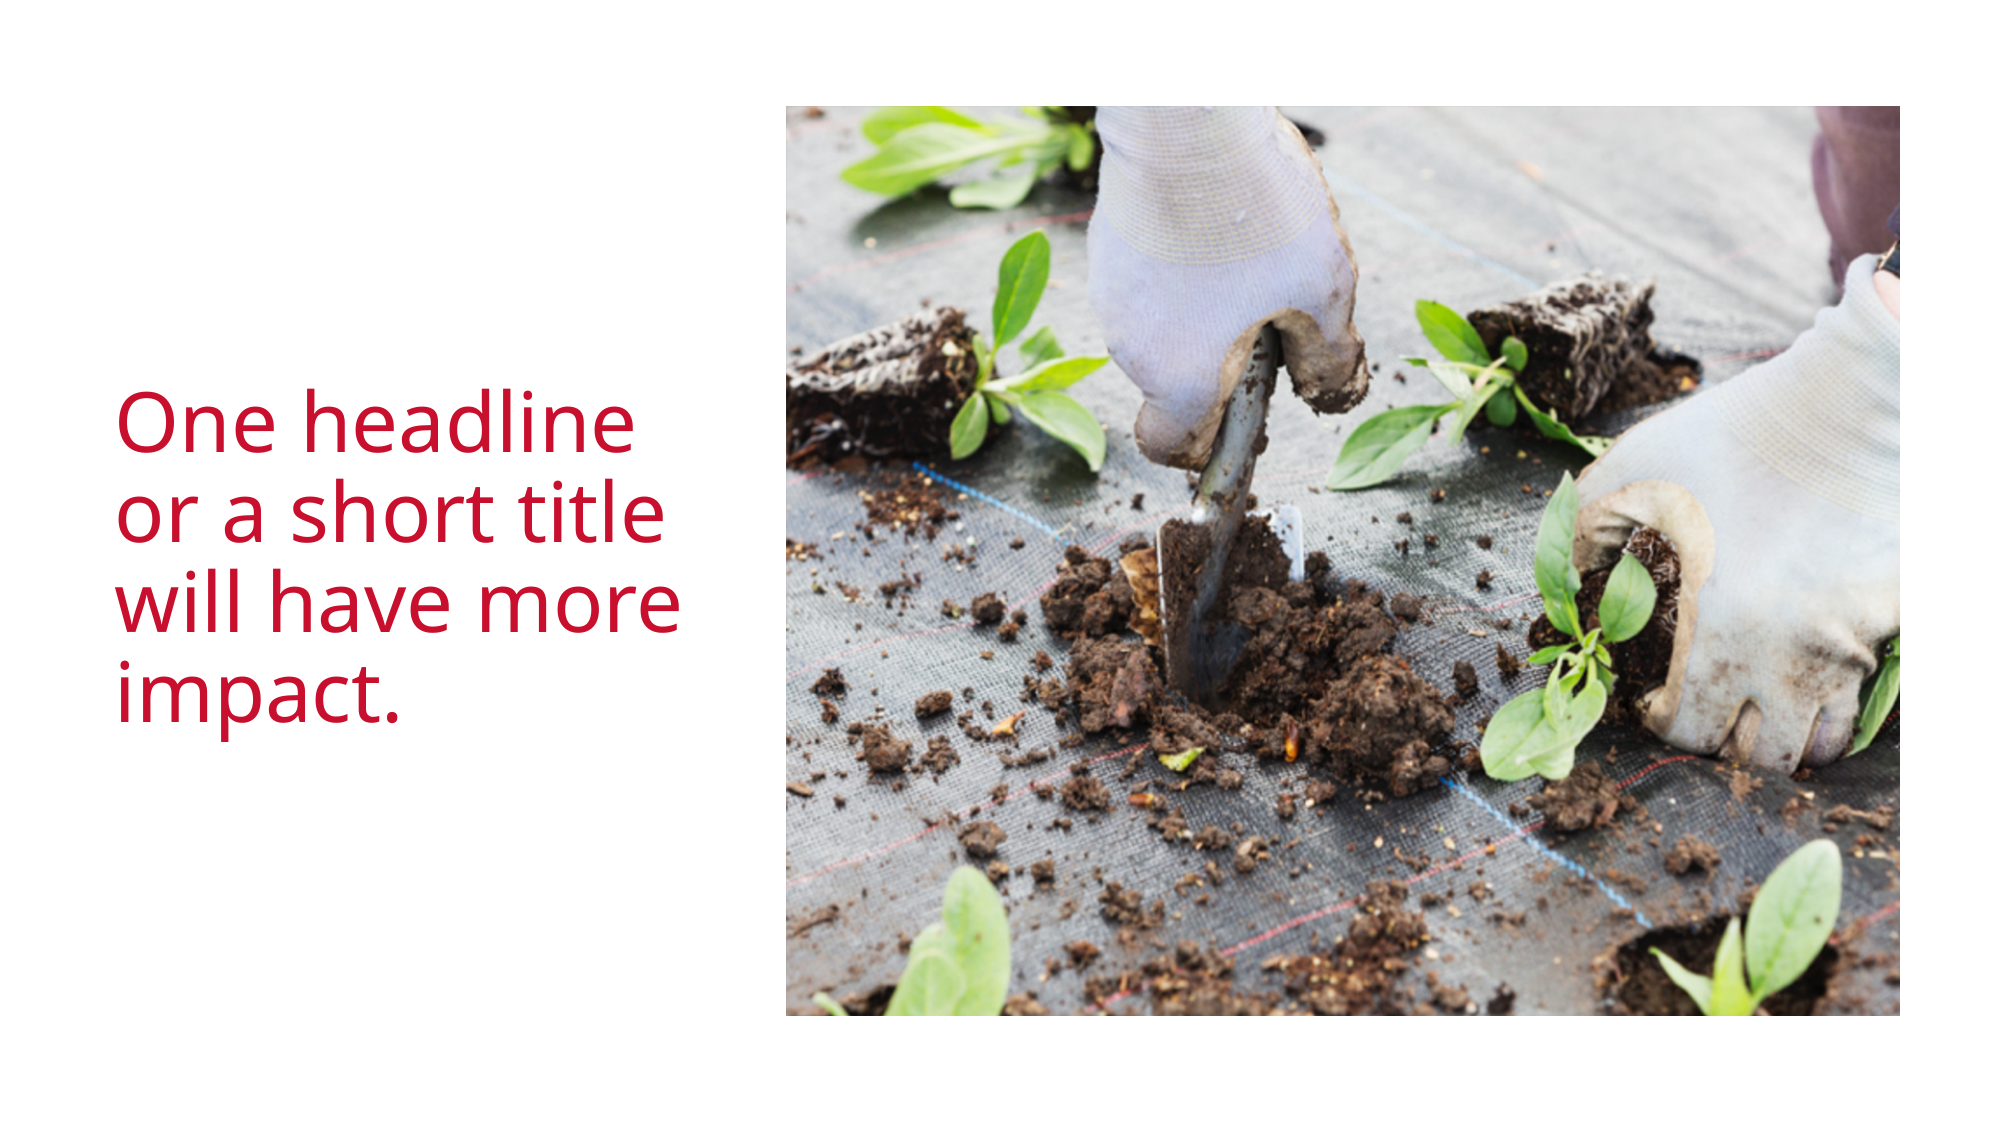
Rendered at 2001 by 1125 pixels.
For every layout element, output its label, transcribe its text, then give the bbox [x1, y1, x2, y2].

title One headline or a short title will have more impact. [99, 105, 737, 1016]
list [785, 105, 1901, 1016]
